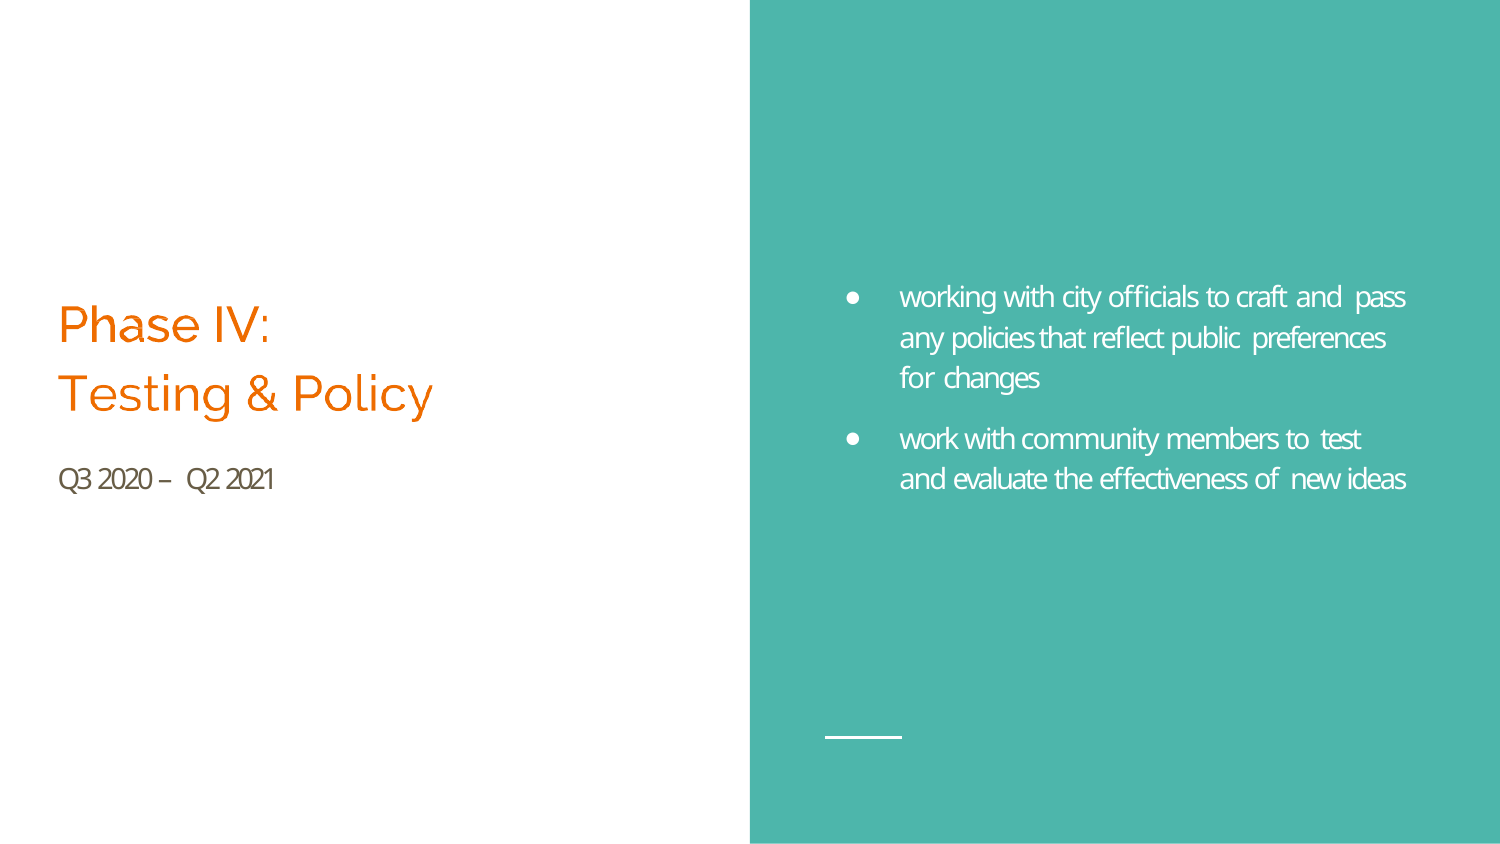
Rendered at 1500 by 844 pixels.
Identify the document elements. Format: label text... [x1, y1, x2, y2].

text_box [226, 306, 260, 342]
text_box [92, 305, 115, 342]
text_box Q3 2020 – Q2 2021 [55, 458, 306, 496]
text_box [217, 306, 222, 342]
text_box [147, 315, 169, 343]
text_box [119, 315, 144, 343]
text_box [172, 315, 199, 343]
text_box [58, 374, 433, 422]
text_box [61, 306, 88, 342]
text_box [749, 0, 1500, 844]
text_box working with city officials to craft and pass any policies that reflect public preferences for changes work with community members to test and evaluate the effectiveness of new ideas [842, 270, 1424, 496]
